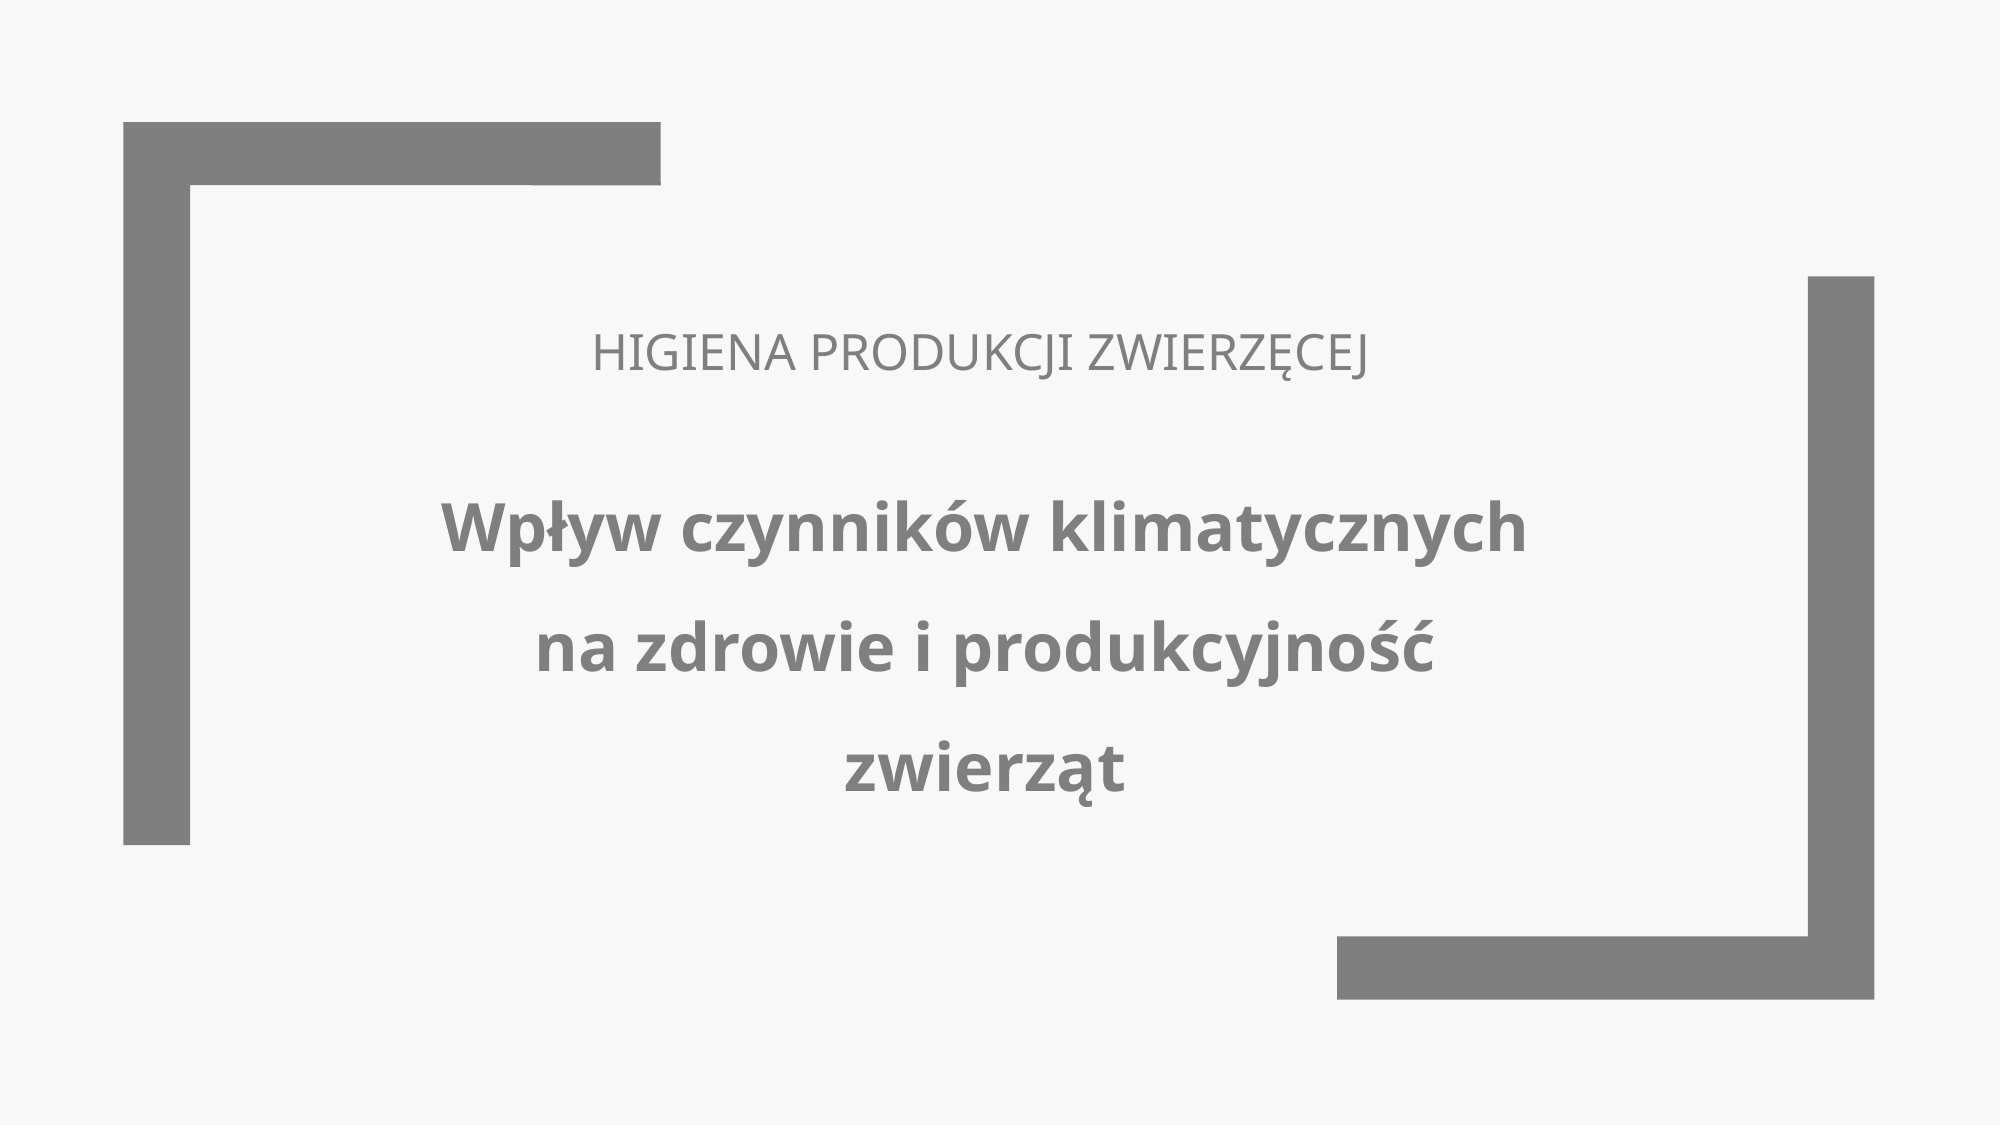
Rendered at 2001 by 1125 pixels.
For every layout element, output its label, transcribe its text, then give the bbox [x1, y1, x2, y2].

subtitle Wpływ czynników klimatycznych na zdrowie i produkcyjność zwierząt [410, 436, 1561, 643]
title Higiena produkcji zwierzęcej [314, 293, 1648, 390]
